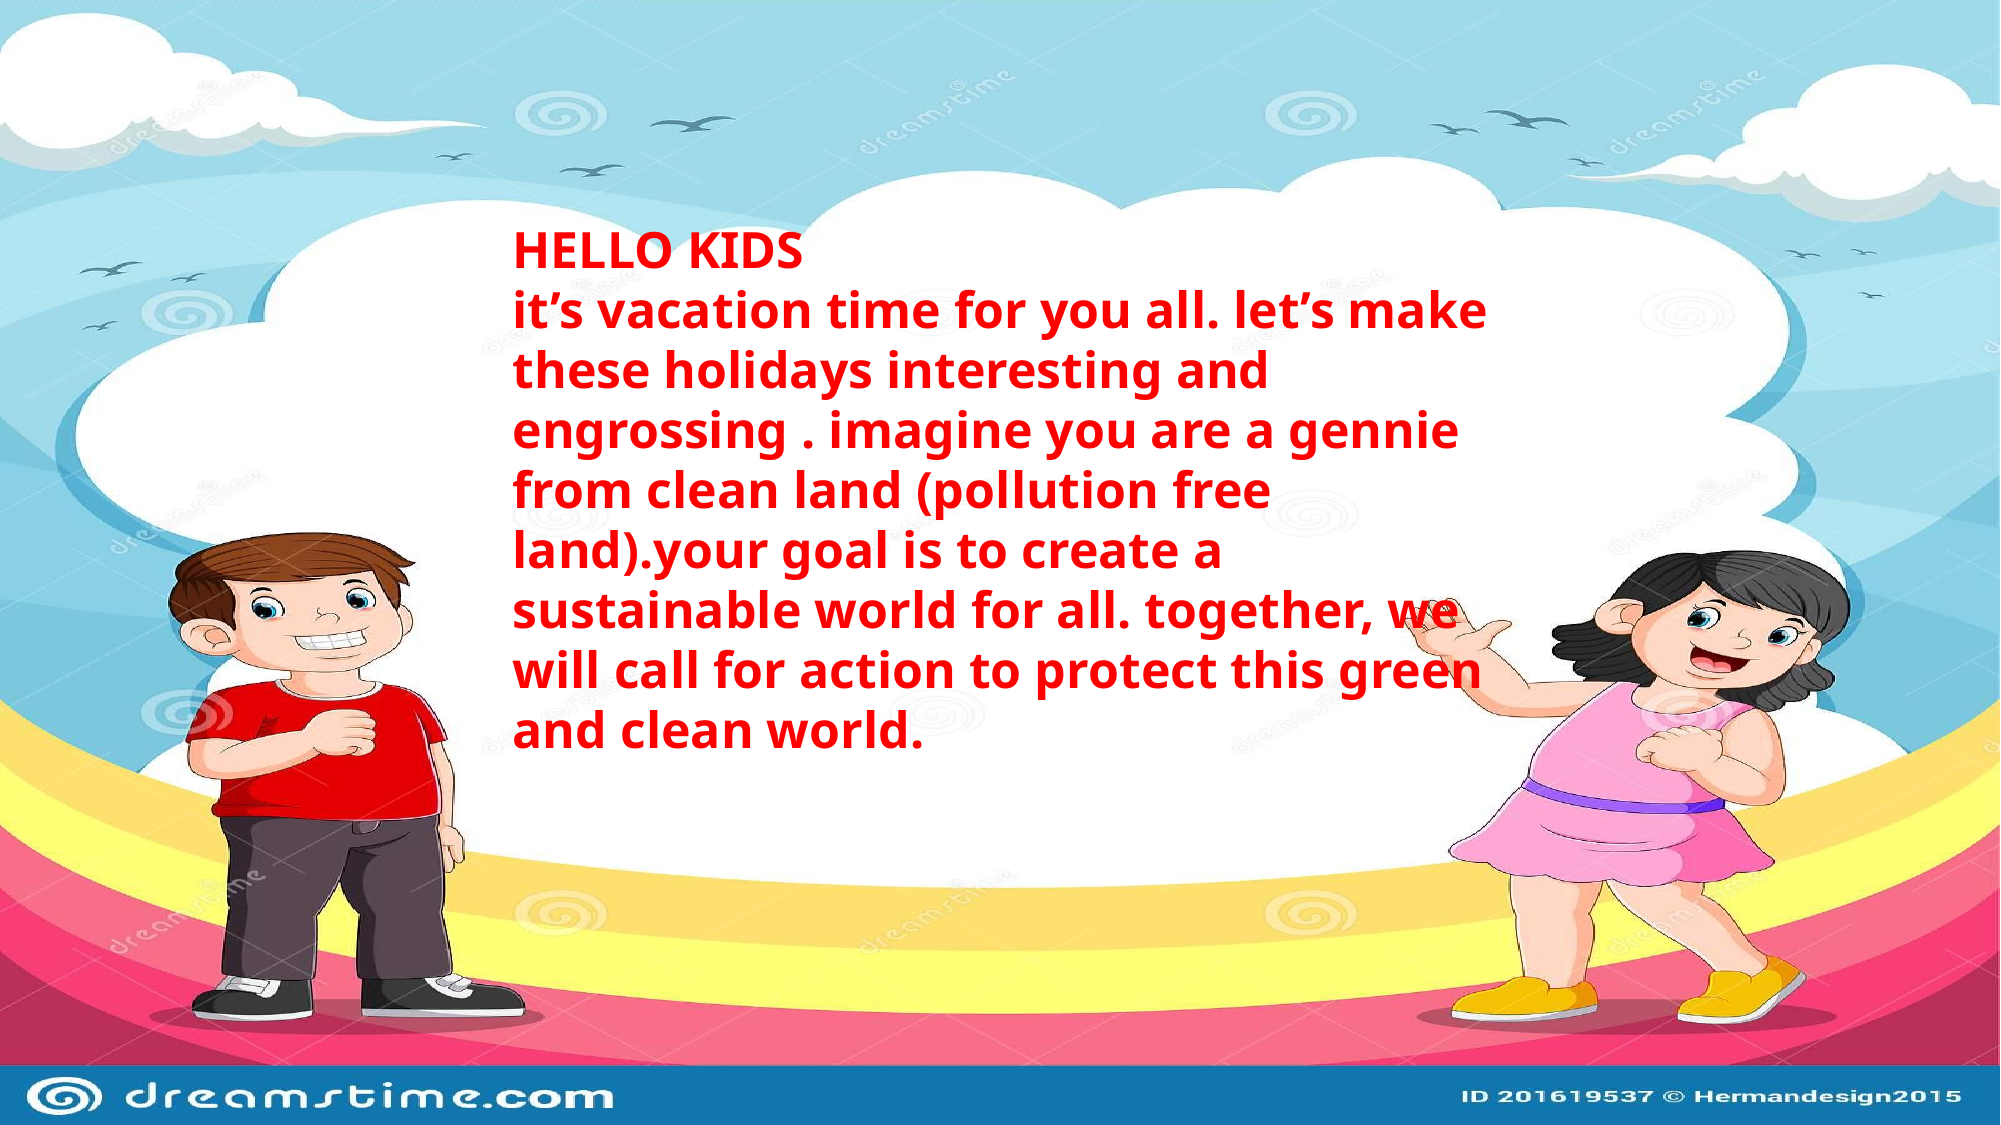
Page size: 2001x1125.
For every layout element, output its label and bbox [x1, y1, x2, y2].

list [0, 0, 2000, 1125]
